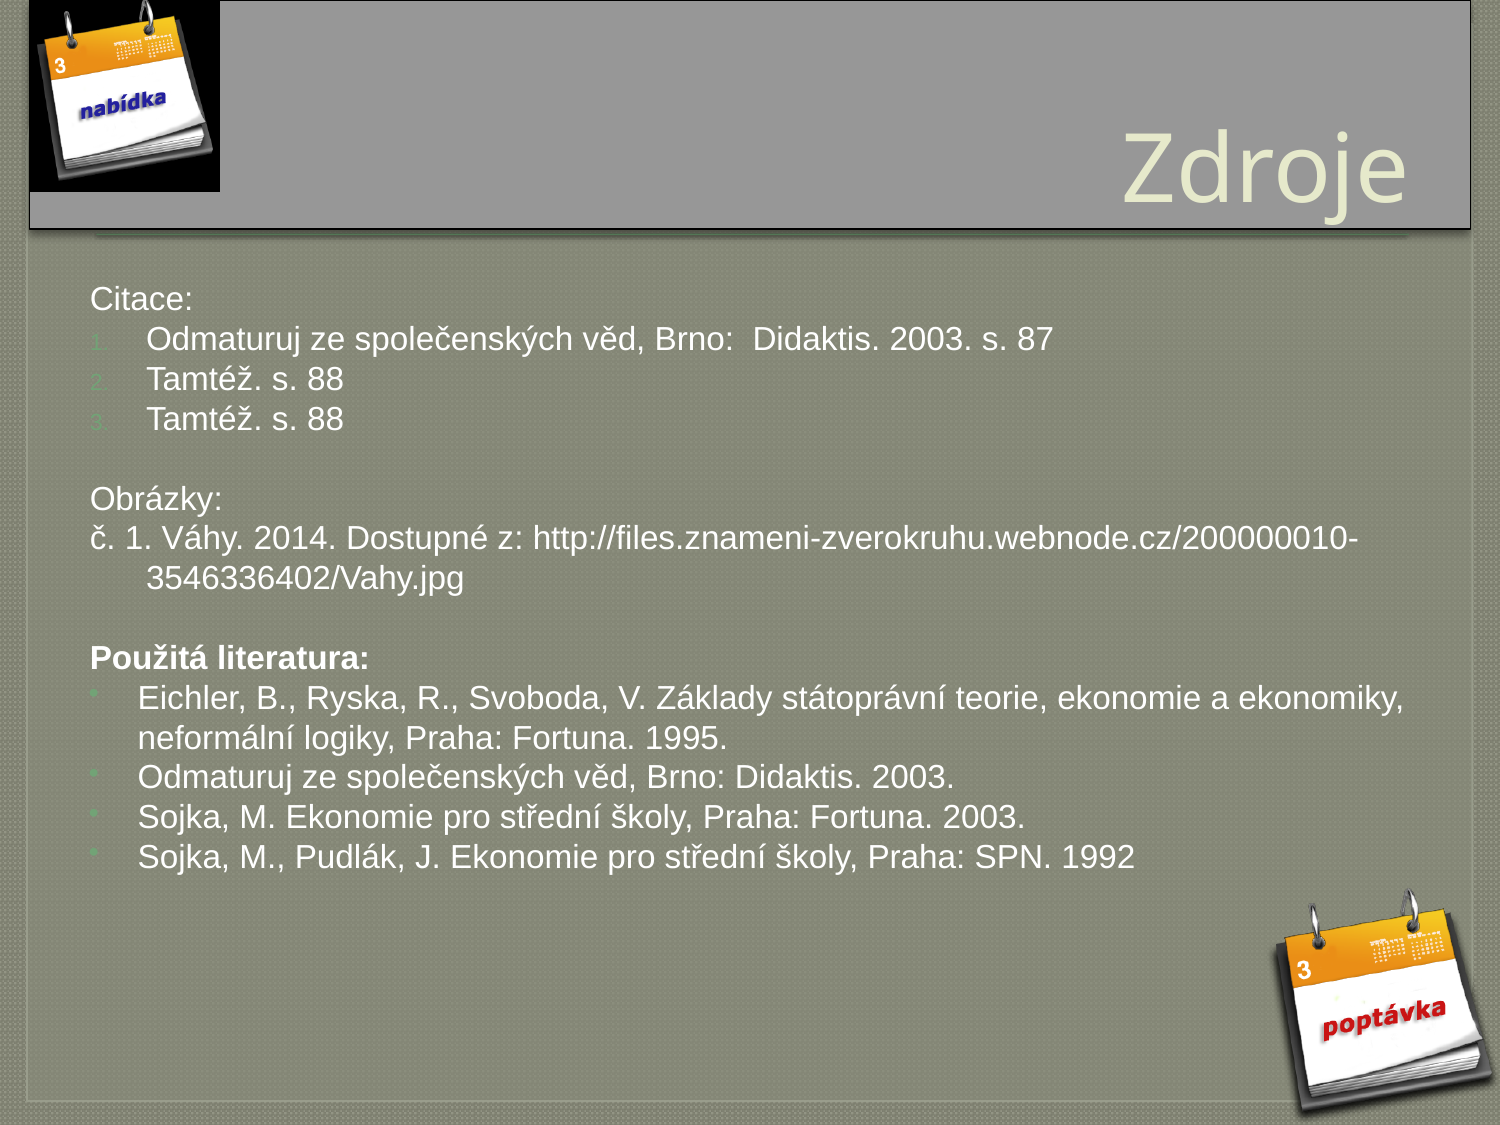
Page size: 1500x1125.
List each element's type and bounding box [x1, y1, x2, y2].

text_box [29, 0, 1500, 1125]
